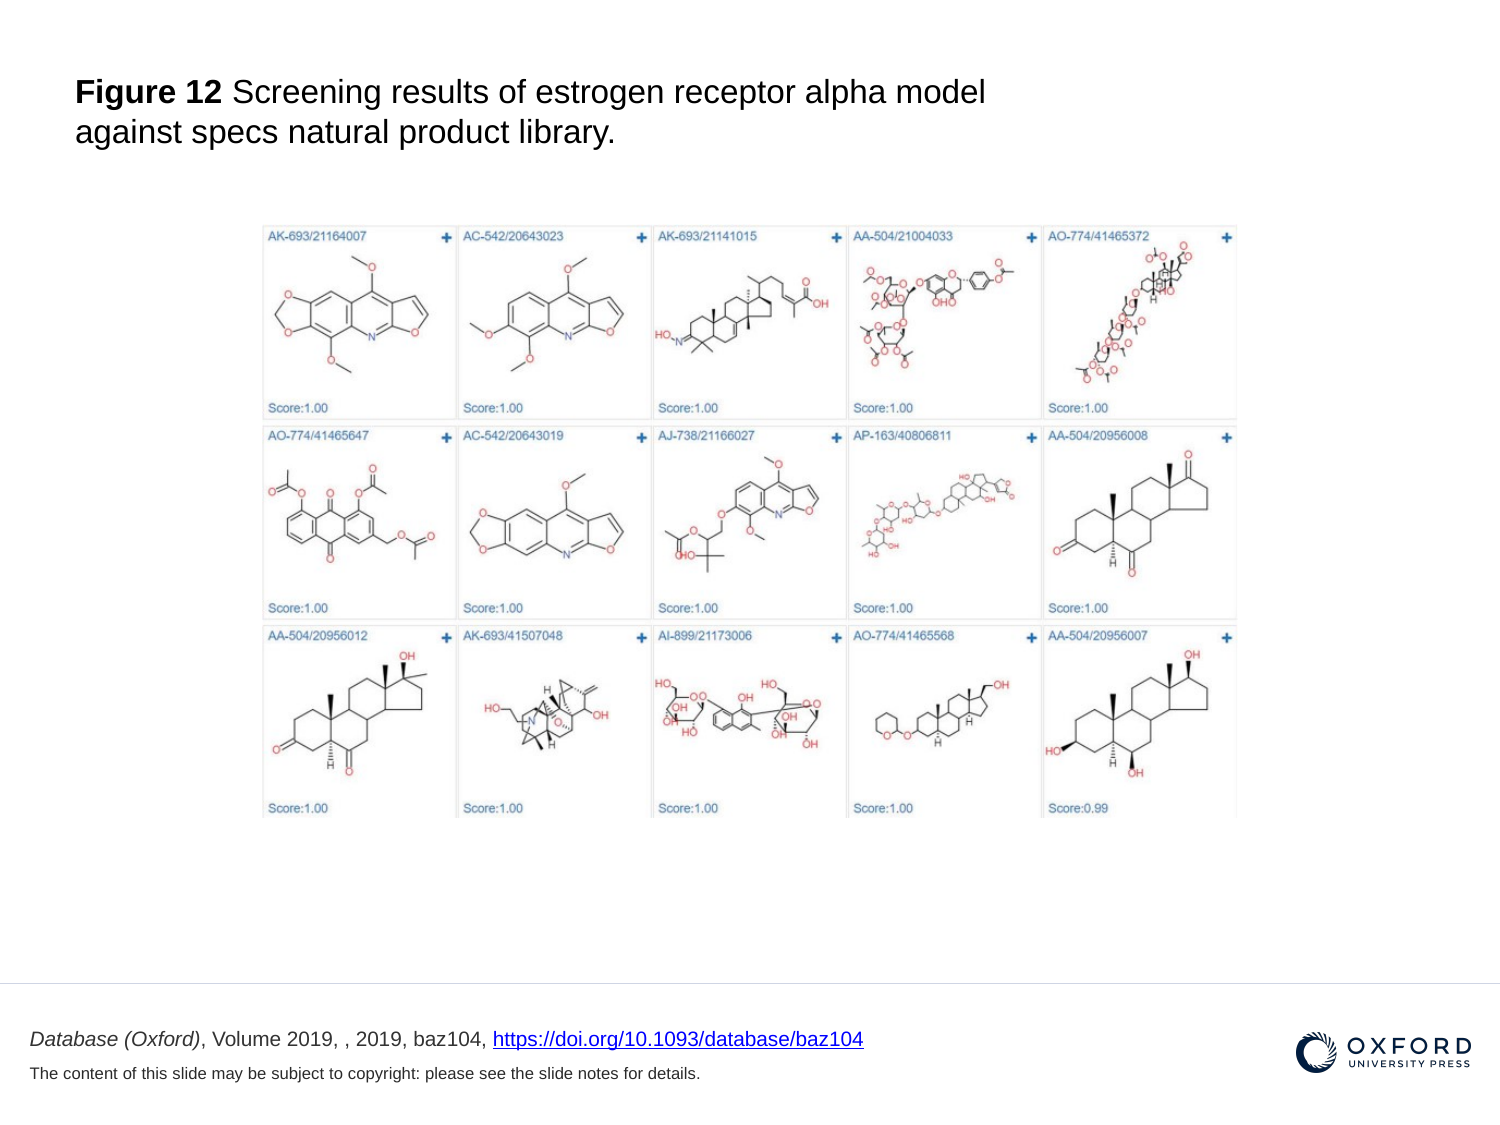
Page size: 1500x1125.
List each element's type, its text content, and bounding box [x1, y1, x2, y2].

footer Database (Oxford), Volume 2019, , 2019, baz104, https://doi.org/10.1093/database/baz104 The content of this slide may be subject to copyright: please see the slide notes for details. [0, 983, 1260, 1125]
picture [262, 224, 1238, 818]
title Figure 12 Screening results of estrogen receptor alpha model against specs natural product library. [75, 69, 1078, 171]
picture [1296, 1032, 1471, 1073]
